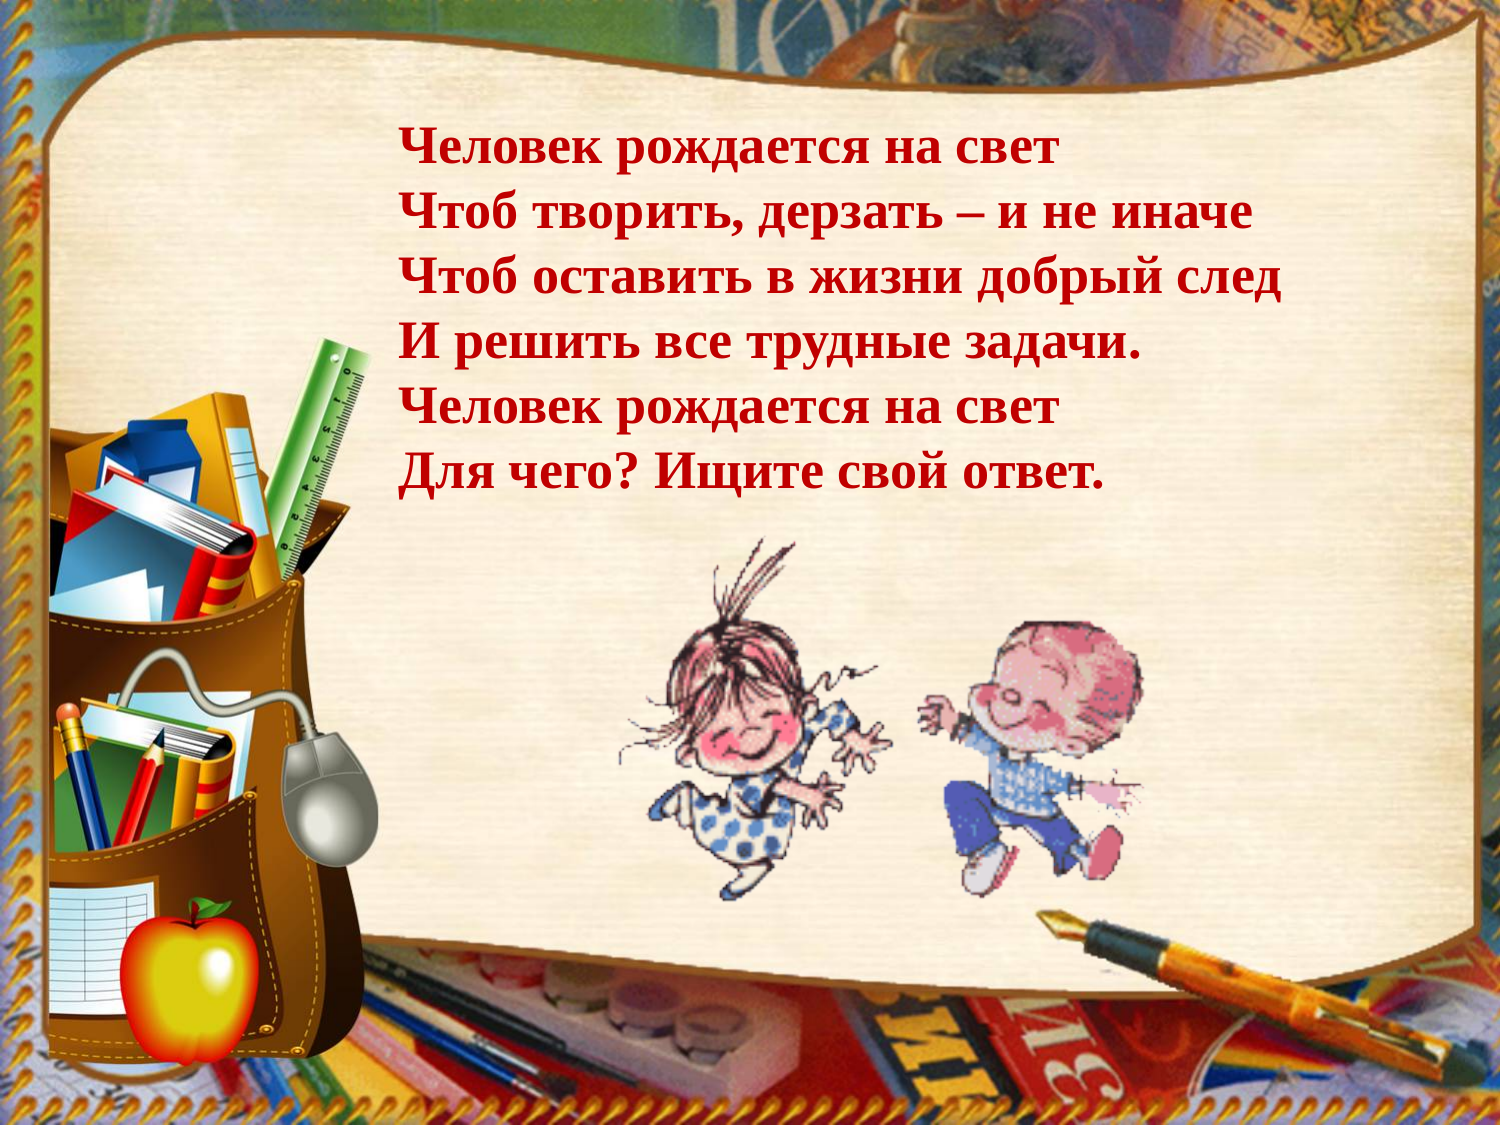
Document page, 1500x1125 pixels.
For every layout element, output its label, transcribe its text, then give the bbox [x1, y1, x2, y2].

text_box Человек рождается на свет Чтоб творить, дерзать – и не иначе Чтоб оставить в жизни добрый след И решить все трудные задачи. Человек рождается на свет Для чего? Ищите свой ответ. [383, 101, 1373, 634]
picture [0, 0, 1500, 1125]
